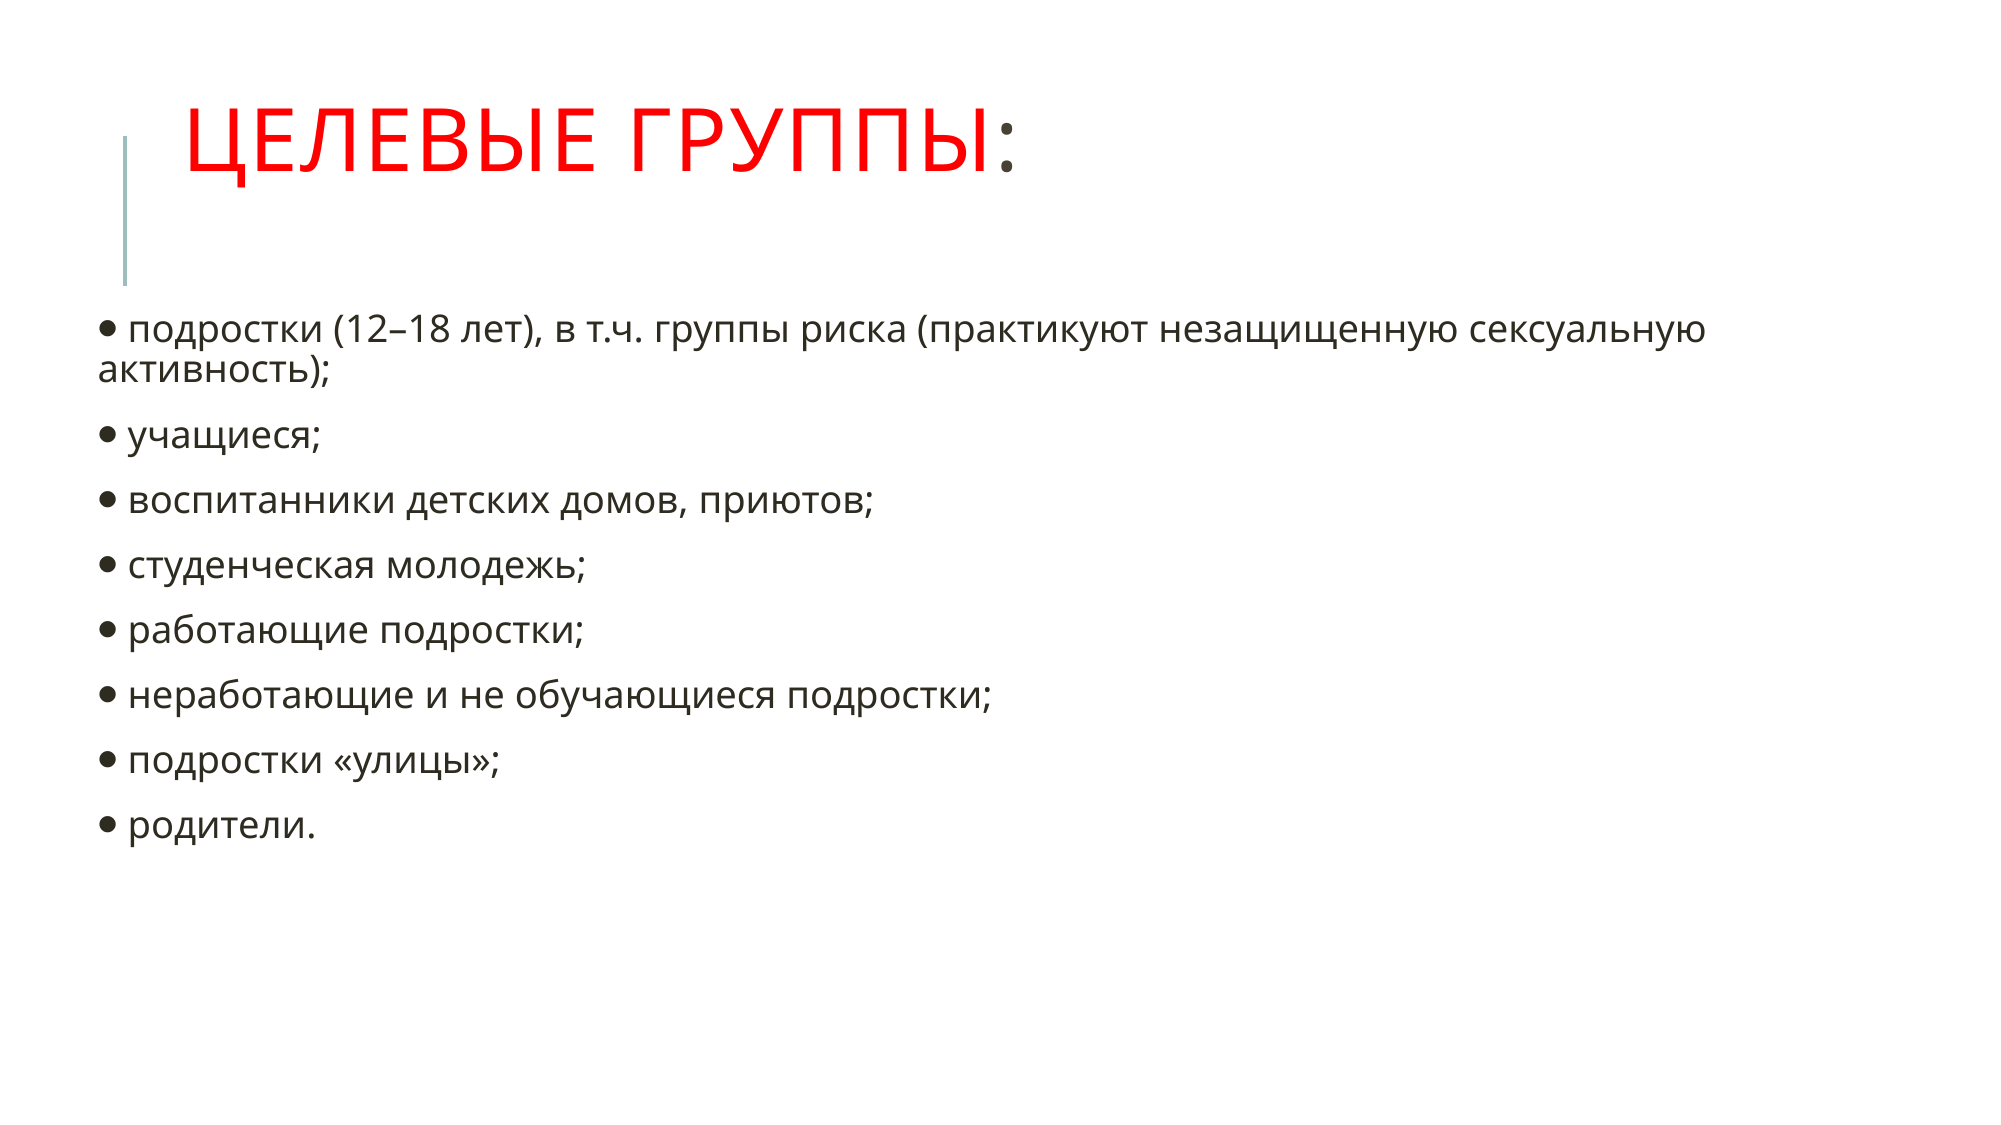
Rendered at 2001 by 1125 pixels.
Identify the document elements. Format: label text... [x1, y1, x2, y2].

title Целевые группы: [168, 96, 1763, 301]
list ⦁ подростки (12–18 лет), в т.ч. группы риска (практикуют незащищенную сексуальную активность); ⦁ учащиеся; ⦁ воспитанники детских домов, приютов; ⦁ студенческая молодежь; ⦁ работающие подростки; ⦁ неработающие и не обучающиеся подростки; ⦁ подростки «улицы»; ⦁ родители. [76, 301, 1930, 962]
